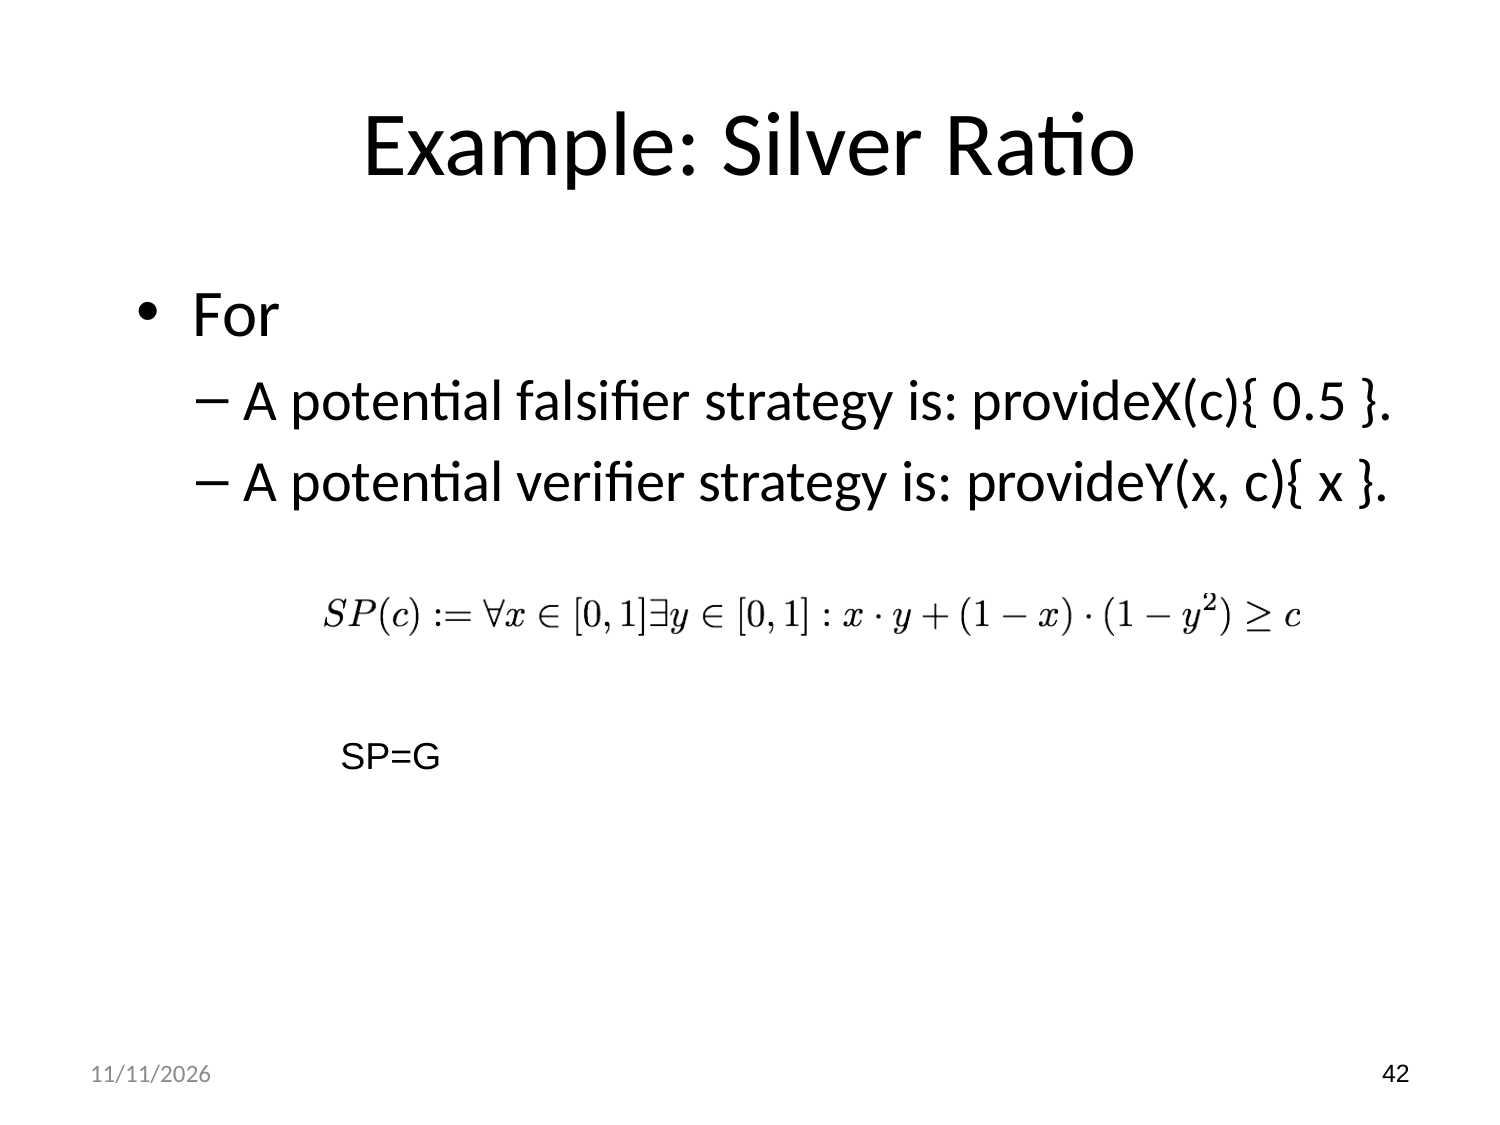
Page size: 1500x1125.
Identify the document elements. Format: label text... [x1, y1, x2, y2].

text_box SP=G [325, 724, 457, 785]
picture [324, 591, 1301, 637]
title Example: Silver Ratio [75, 45, 1425, 233]
slide_number 42 [1074, 1042, 1425, 1103]
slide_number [75, 1042, 425, 1103]
list For A potential falsifier strategy is: provideX(c){ 0.5 }. A potential verifier strategy is: provideY(x, c){ x }. [75, 262, 1425, 1005]
